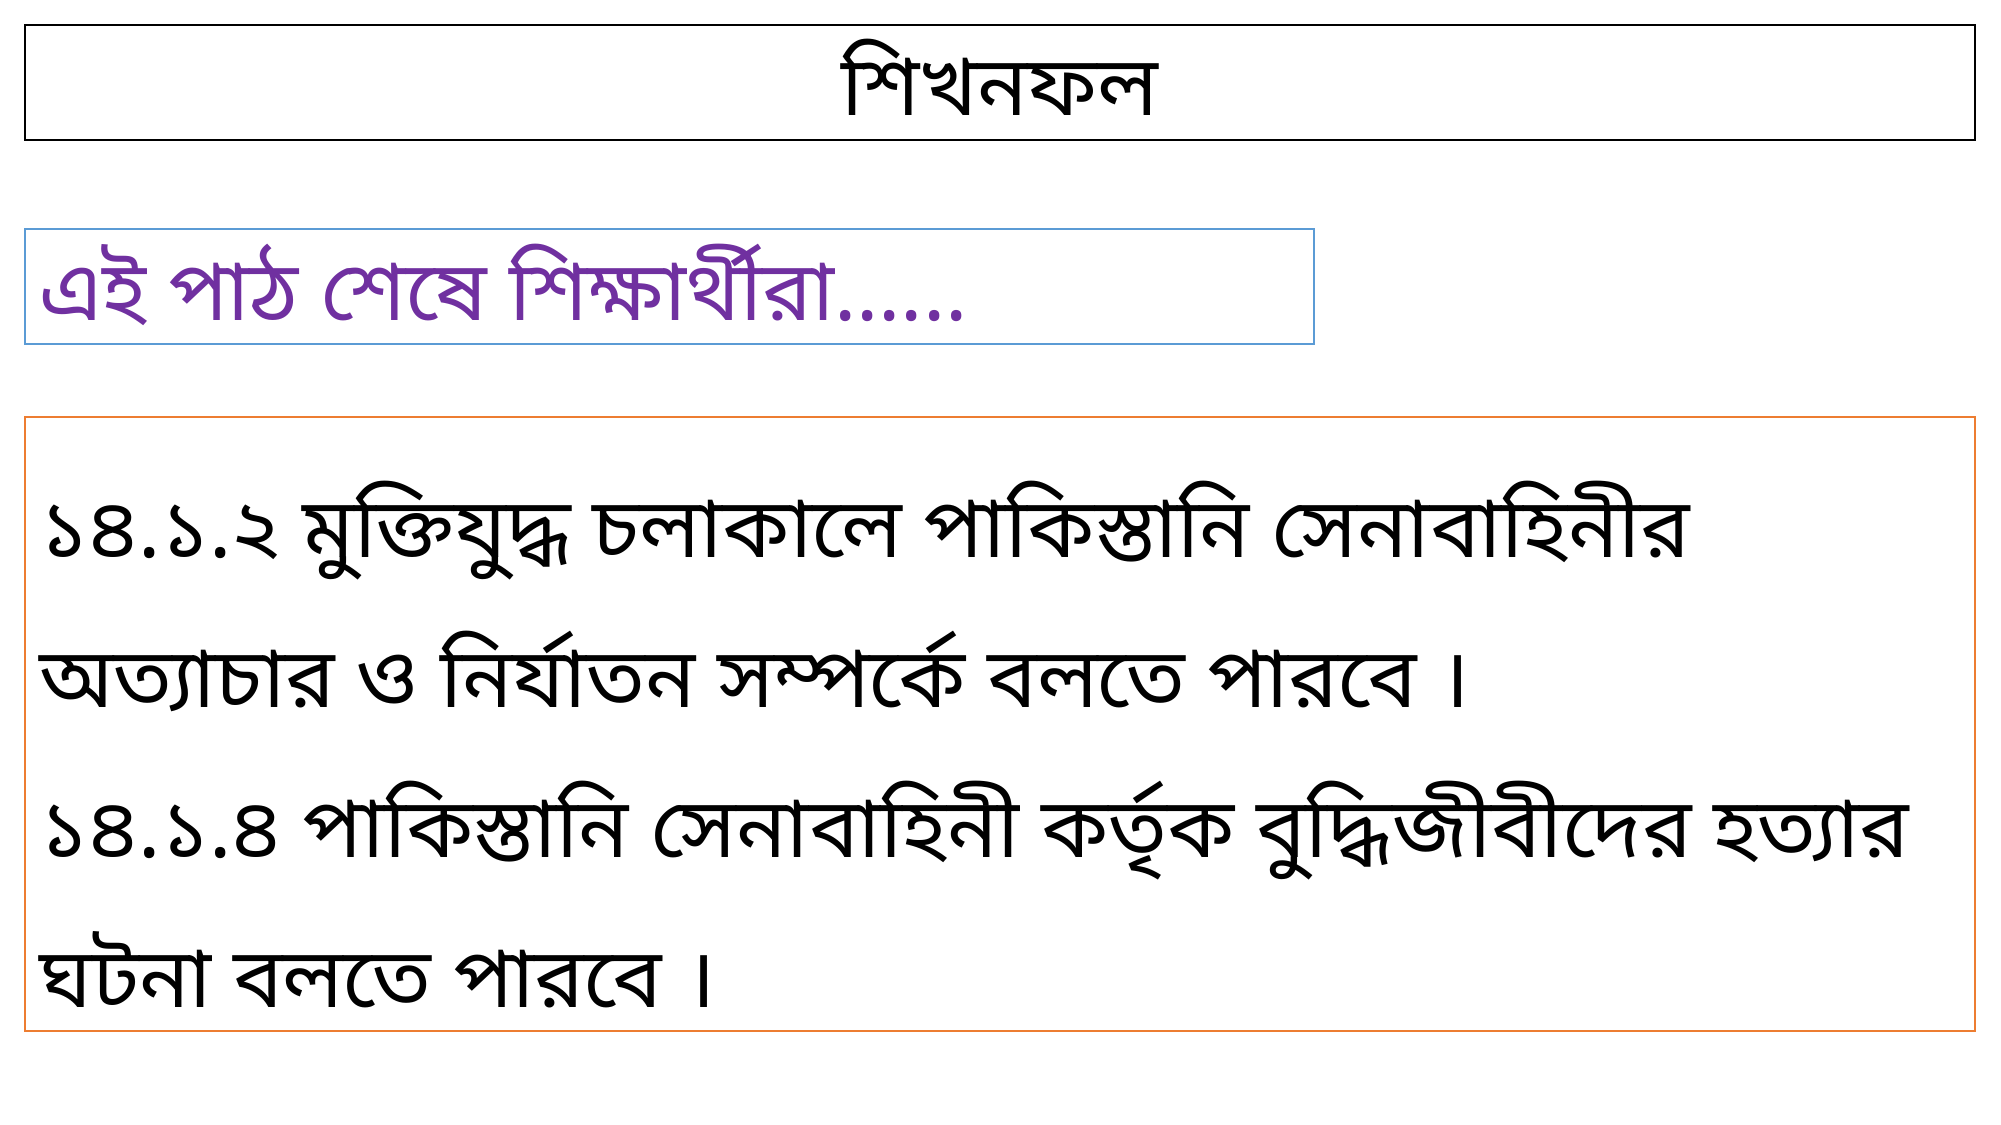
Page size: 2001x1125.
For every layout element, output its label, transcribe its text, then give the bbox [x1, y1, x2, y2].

text_box এই পাঠ শেষে শিক্ষার্থীরা...... [24, 228, 1315, 345]
text_box ১৪.১.২ মুক্তিযুদ্ধ চলাকালে পাকিস্তানি সেনাবাহিনীর অত্যাচার ও নির্যাতন সম্পর্কে বলতে পারবে । ১৪.১.৪ পাকিস্তানি সেনাবাহিনী কর্তৃক বুদ্ধিজীবীদের হত্যার ঘটনা বলতে পারবে । [24, 416, 1976, 1032]
text_box শিখনফল [24, 24, 1976, 141]
